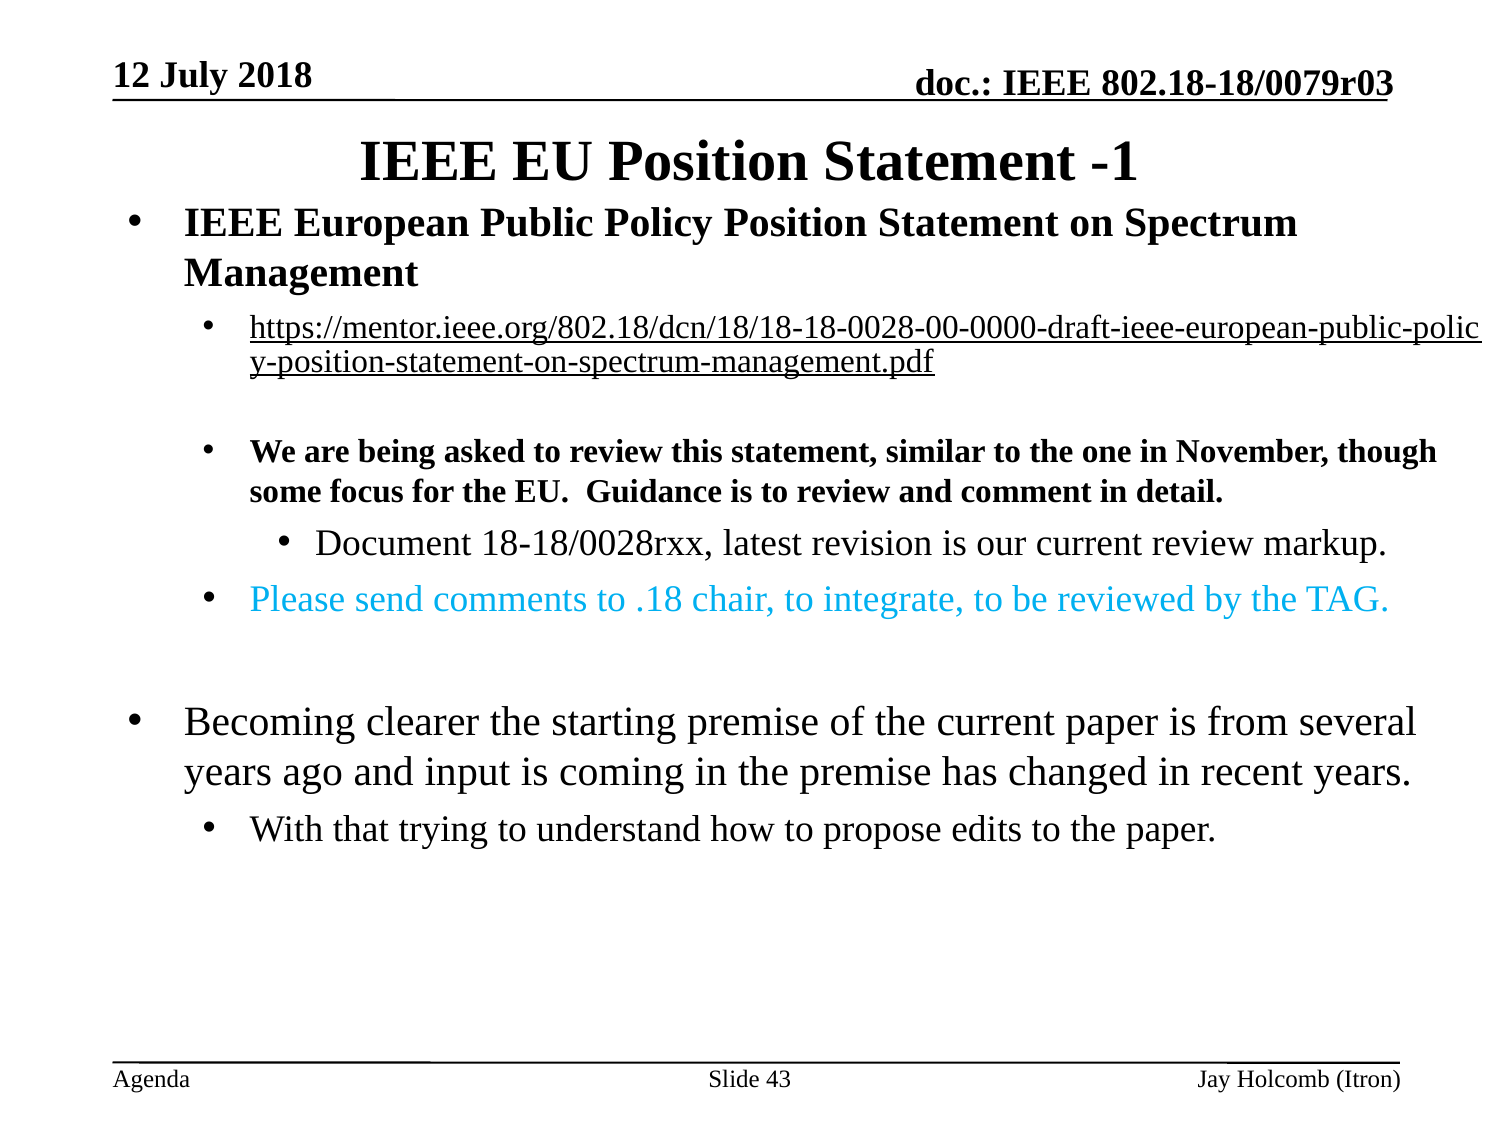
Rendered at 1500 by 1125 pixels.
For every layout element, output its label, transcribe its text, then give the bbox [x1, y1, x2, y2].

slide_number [112, 49, 488, 95]
list IEEE European Public Policy Position Statement on Spectrum Management https://mentor.ieee.org/802.18/dcn/18/18-18-0028-00-0000-draft-ieee-european-public-policy-position-statement-on-spectrum-management.pdf We are being asked to review this statement, similar to the one in November, though some focus for the EU. Guidance is to review and comment in detail. Document 18-18/0028rxx, latest revision is our current review markup. Please send comments to .18 chair, to integrate, to be reviewed by the TAG. Becoming clearer the starting premise of the current paper is from several years ago and input is coming in the premise has changed in recent years. With that trying to understand how to propose edits to the paper. [112, 187, 1500, 925]
slide_number Slide 43 [699, 1061, 800, 1123]
title IEEE EU Position Statement -1 [112, 100, 1388, 187]
footer Jay Holcomb (Itron) [878, 1061, 1402, 1093]
